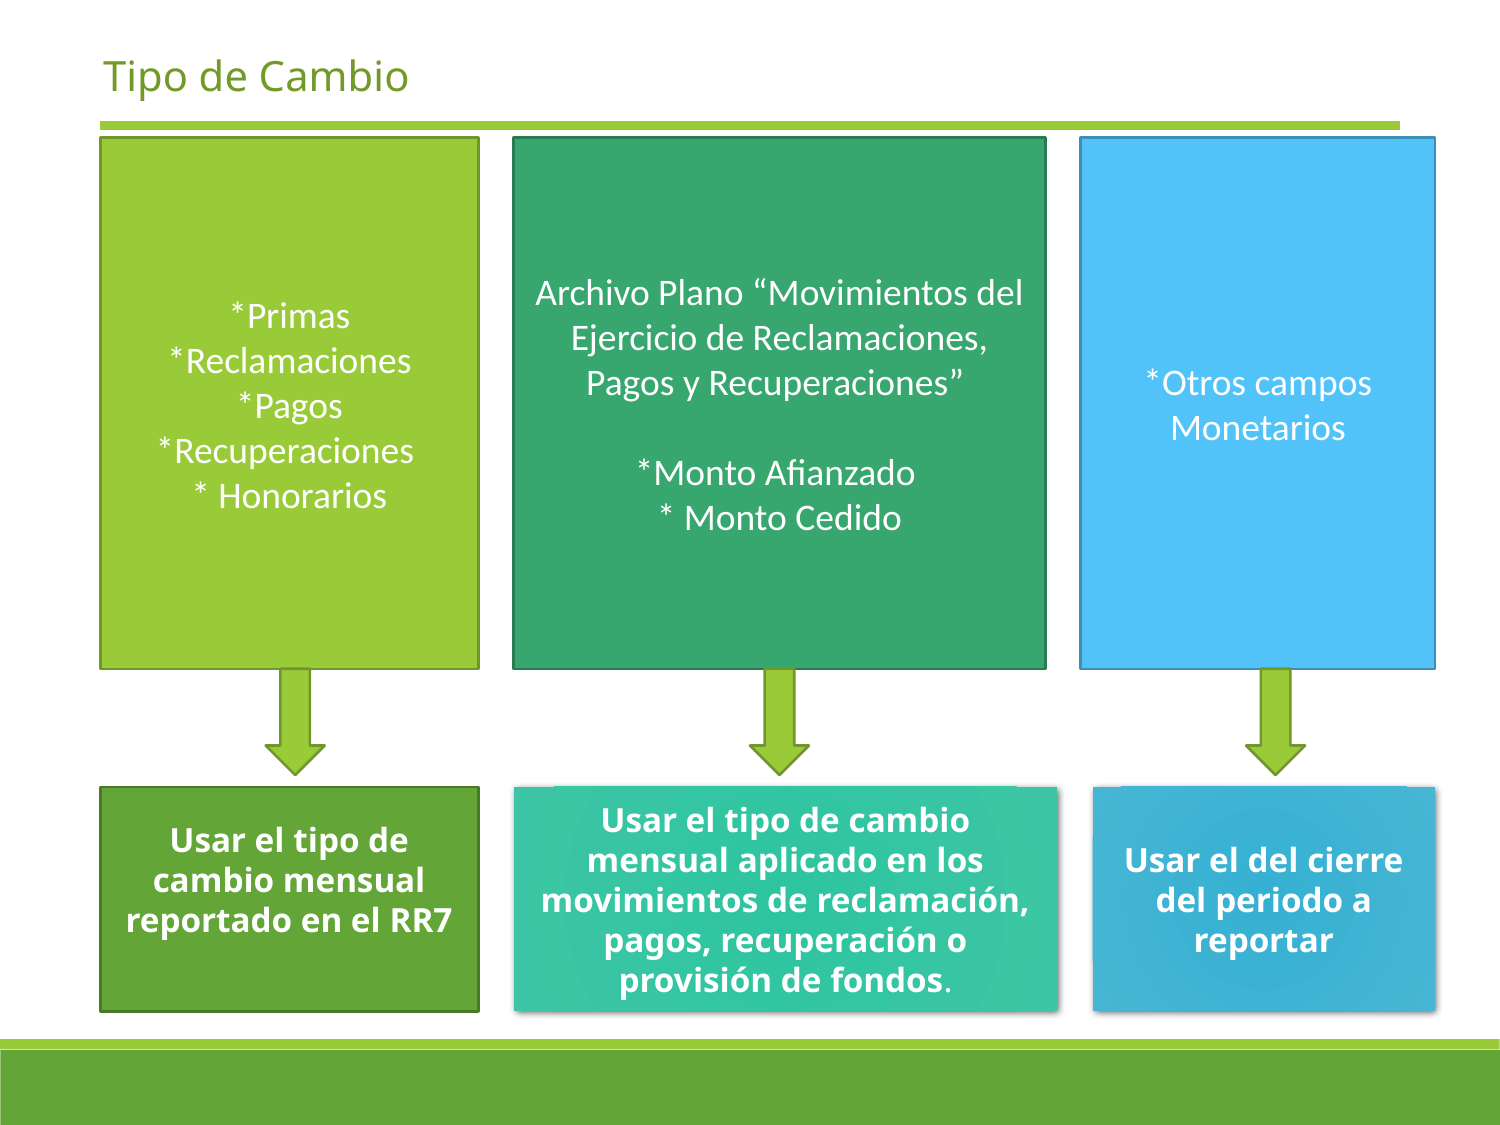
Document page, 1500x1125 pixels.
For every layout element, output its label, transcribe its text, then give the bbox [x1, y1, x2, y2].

text_box Usar el tipo de cambio mensual aplicado en los movimientos de reclamación, pagos, recuperación o provisión de fondos. [513, 786, 1058, 1012]
text_box [279, 667, 312, 712]
text_box Tipo de Cambio [88, 42, 1400, 108]
text_box [748, 724, 811, 776]
text_box Usar el tipo de cambio mensual reportado en el RR7 [99, 786, 480, 1013]
text_box *Otros campos Monetarios [1079, 136, 1436, 670]
text_box [1244, 724, 1307, 776]
text_box Archivo Plano “Movimientos del Ejercicio de Reclamaciones, Pagos y Recuperaciones” *Monto Afianzado * Monto Cedido [512, 136, 1047, 670]
text_box [763, 667, 796, 712]
text_box [264, 724, 326, 776]
text_box [1259, 667, 1292, 712]
text_box Usar el del cierre del periodo a reportar [1092, 786, 1436, 1012]
text_box *Primas *Reclamaciones *Pagos *Recuperaciones * Honorarios [99, 136, 480, 670]
